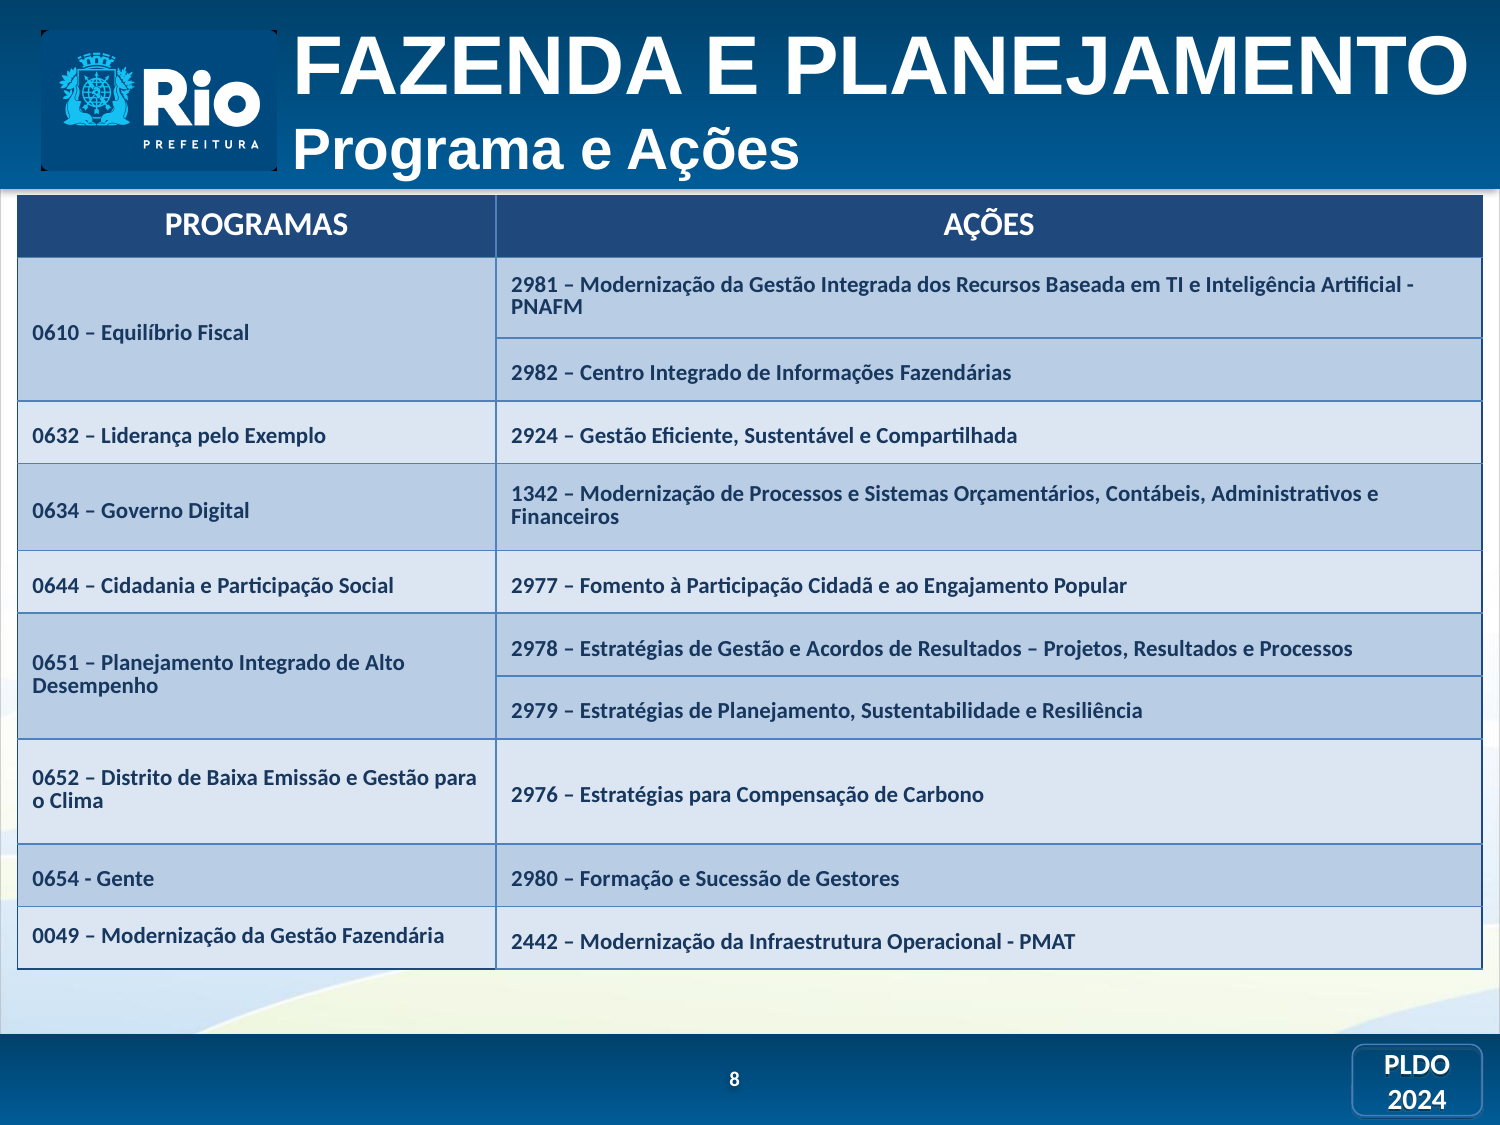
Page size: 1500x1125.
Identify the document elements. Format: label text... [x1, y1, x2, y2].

table_cell 2976 – Estratégias para Compensação de Carbono [497, 740, 1481, 843]
table_header AÇÕES [497, 197, 1481, 257]
title FAZENDA E PLANEJAMENTO Programa e Ações [277, 7, 1500, 185]
table_cell 2978 – Estratégias de Gestão e Acordos de Resultados – Projetos, Resultados e Processos [497, 614, 1481, 675]
table_cell 0644 – Cidadania e Participação Social [18, 551, 495, 612]
table_cell 1342 – Modernização de Processos e Sistemas Orçamentários, Contábeis, Administrativos e Financeiros [497, 464, 1481, 550]
table_cell 0049 – Modernização da Gestão Fazendária [18, 907, 495, 968]
table_cell 0654 - Gente [18, 845, 495, 906]
table_cell 2981 – Modernização da Gestão Integrada dos Recursos Baseada em TI e Inteligência Artificial - PNAFM [497, 258, 1481, 337]
table_cell 0652 – Distrito de Baixa Emissão e Gestão para o Clima [18, 740, 495, 843]
table_cell 0632 – Liderança pelo Exemplo [18, 402, 495, 463]
table_cell 2980 – Formação e Sucessão de Gestores [497, 845, 1481, 906]
table_cell 2442 – Modernização da Infraestrutura Operacional - PMAT [497, 907, 1481, 968]
table_cell 2982 – Centro Integrado de Informações Fazendárias [497, 339, 1481, 400]
table_header PROGRAMAS [18, 197, 495, 257]
table_cell 2979 – Estratégias de Planejamento, Sustentabilidade e Resiliência [497, 677, 1481, 738]
table_cell 0610 – Equilíbrio Fiscal [18, 258, 495, 400]
table_cell 0651 – Planejamento Integrado de Alto Desempenho [18, 614, 495, 738]
table_cell 2977 – Fomento à Participação Cidadã e ao Engajamento Popular [497, 551, 1481, 612]
table_cell 2924 – Gestão Eficiente, Sustentável e Compartilhada [497, 402, 1481, 463]
picture [0, 189, 1500, 1035]
table_cell 0634 – Governo Digital [18, 464, 495, 550]
